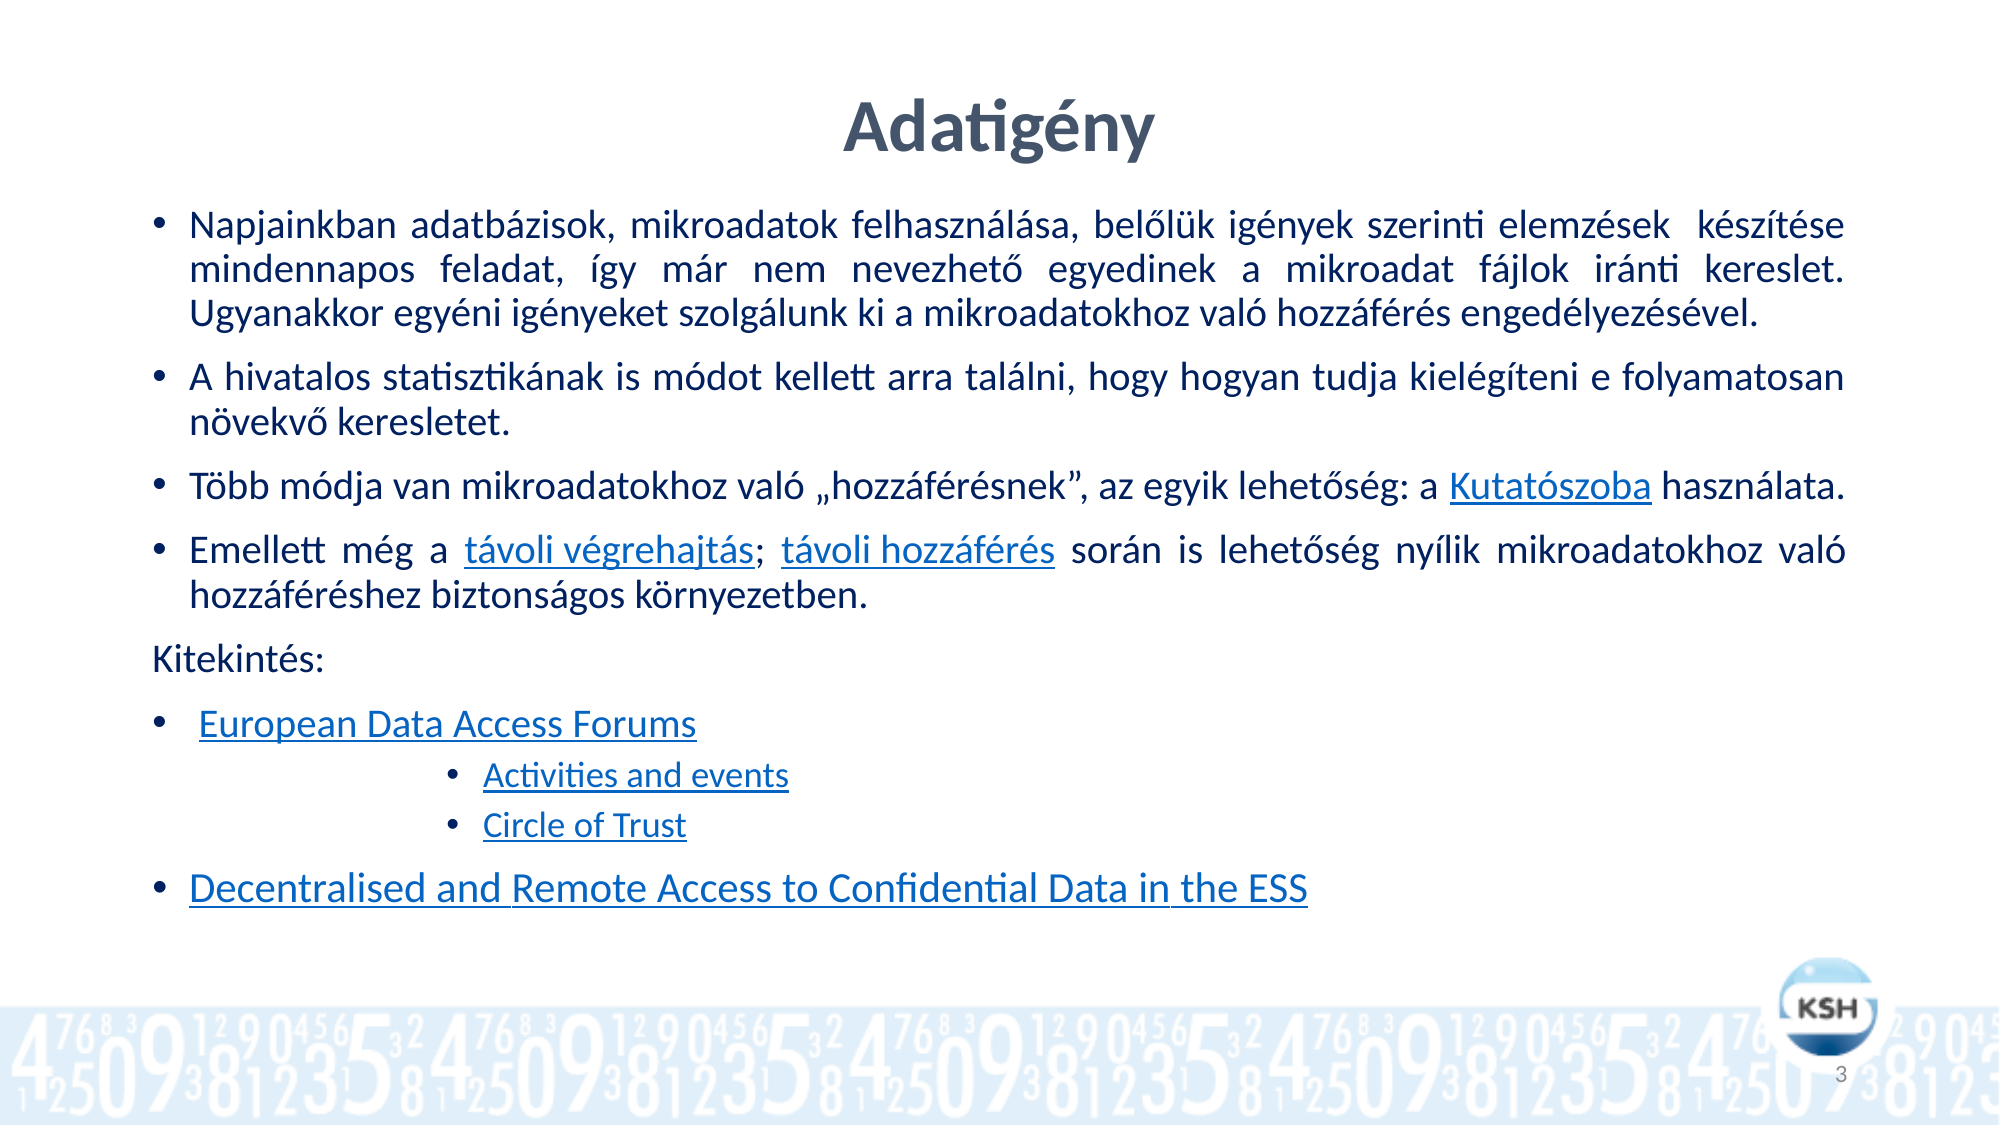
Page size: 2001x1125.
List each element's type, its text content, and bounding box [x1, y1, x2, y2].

list Napjainkban adatbázisok, mikroadatok felhasználása, belőlük igények szerinti elemzések készítése mindennapos feladat, így már nem nevezhető egyedinek a mikroadat fájlok iránti kereslet. Ugyanakkor egyéni igényeket szolgálunk ki a mikroadatokhoz való hozzáférés engedélyezésével. A hivatalos statisztikának is módot kellett arra találni, hogy hogyan tudja kielégíteni e folyamatosan növekvő keresletet. Több módja van mikroadatokhoz való „hozzáférésnek”, az egyik lehetőség: a Kutatószoba használata. Emellett még a távoli végrehajtás; távoli hozzáférés során is lehetőség nyílik mikroadatokhoz való hozzáféréshez biztonságos környezetben. Kitekintés: European Data Access Forums Activities and events Circle of Trust Decentralised and Remote Access to Confidential Data in the ESS [137, 195, 1863, 1006]
slide_number 3 [1412, 1042, 1863, 1103]
picture [0, 0, 2001, 1125]
title Adatigény [137, 59, 1863, 195]
